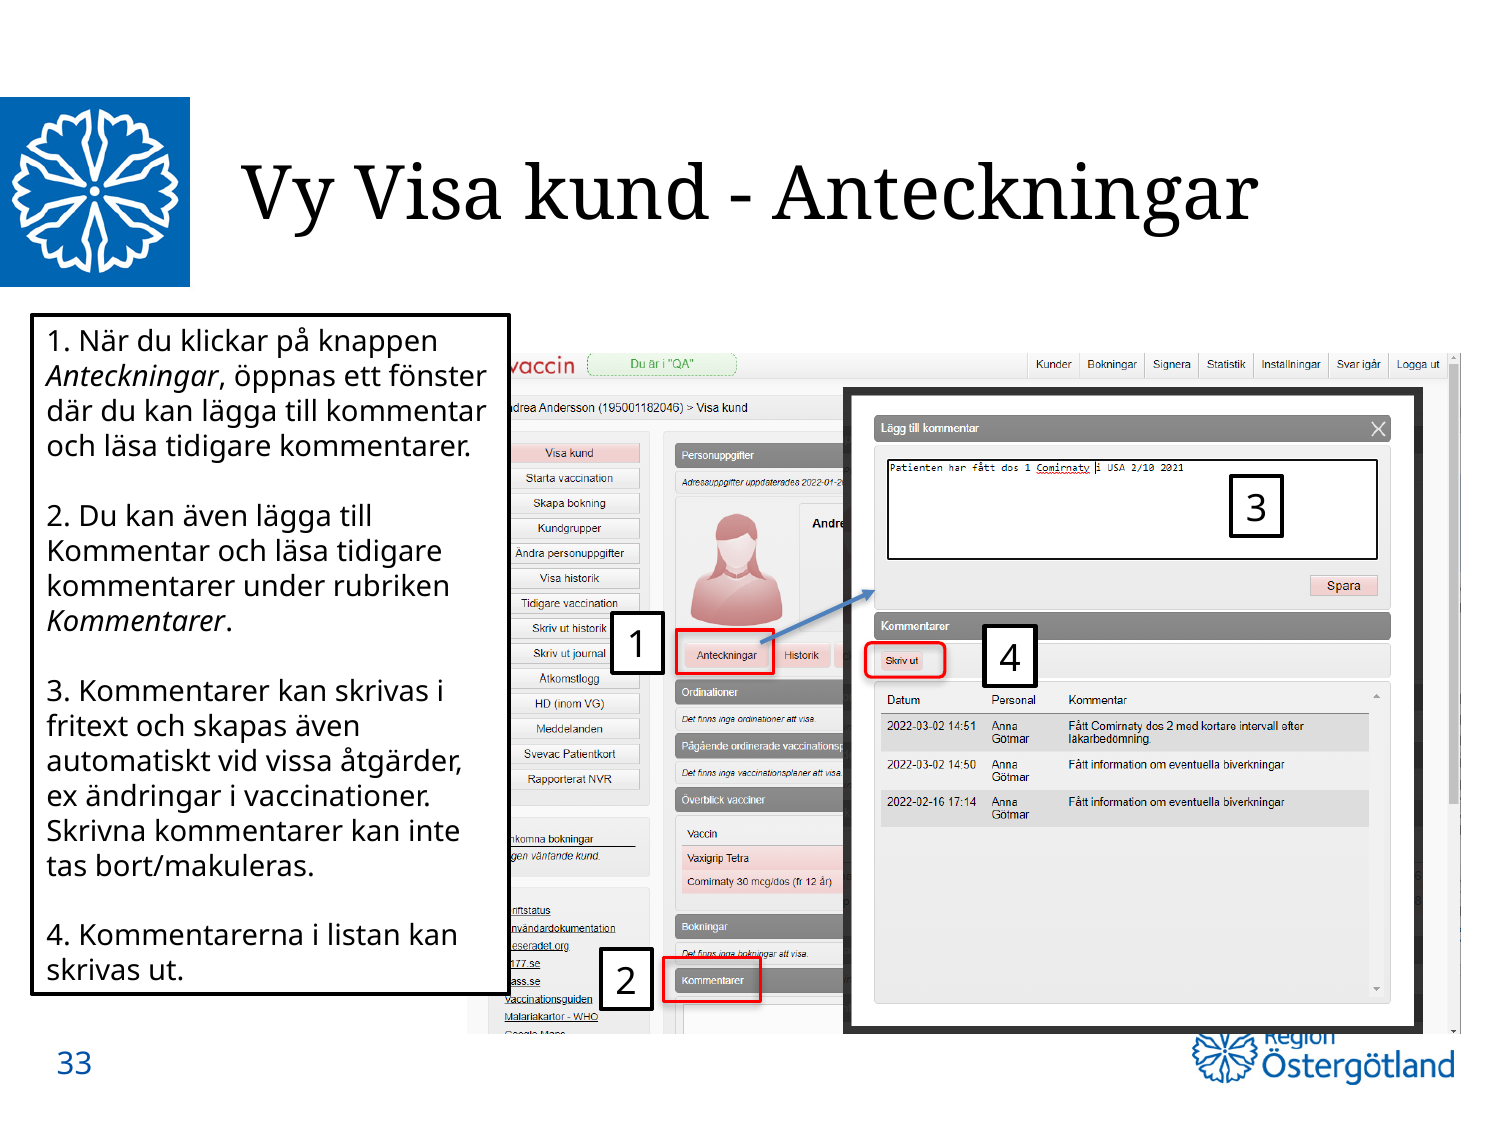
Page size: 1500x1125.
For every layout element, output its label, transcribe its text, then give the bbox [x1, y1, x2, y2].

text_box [466, 353, 1461, 1034]
picture [0, 0, 1500, 1125]
title Vy Visa kund - Anteckningar [226, 86, 1392, 294]
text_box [760, 589, 876, 644]
text_box 1. När du klickar på knappen Anteckningar, öppnas ett fönster där du kan lägga till kommentar och läsa tidigare kommentarer. 2. Du kan även lägga till Kommentar och läsa tidigare kommentarer under rubriken Kommentarer. 3. Kommentarer kan skrivas i fritext och skapas även automatiskt vid vissa åtgärder, ex ändringar i vaccinationer. Skrivna kommentarer kan inte tas bort/makuleras. 4. Kommentarerna i listan kan skrivas ut. [30, 313, 511, 996]
slide_number 33 [25, 1033, 108, 1094]
